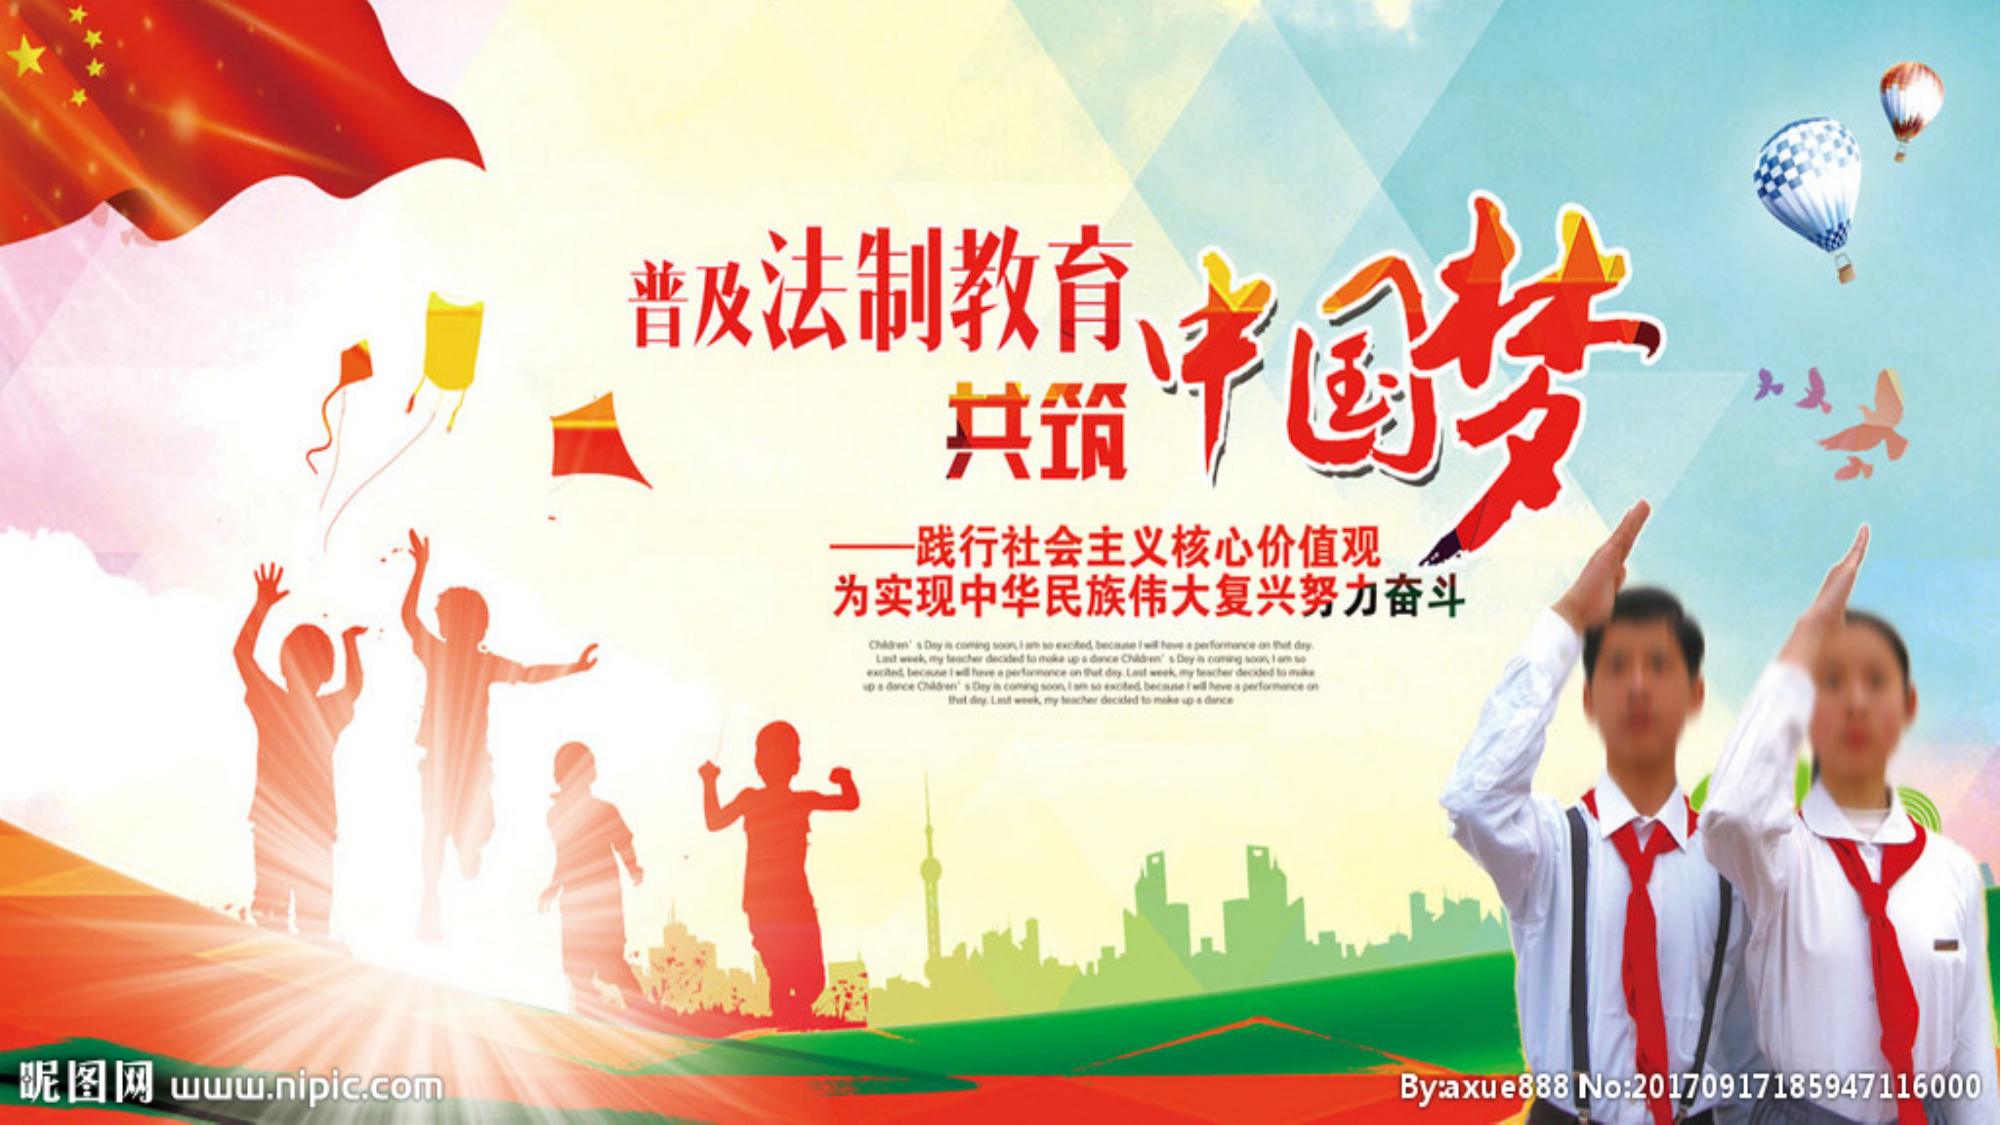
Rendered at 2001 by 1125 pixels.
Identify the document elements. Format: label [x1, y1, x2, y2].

list [0, 0, 2000, 1125]
